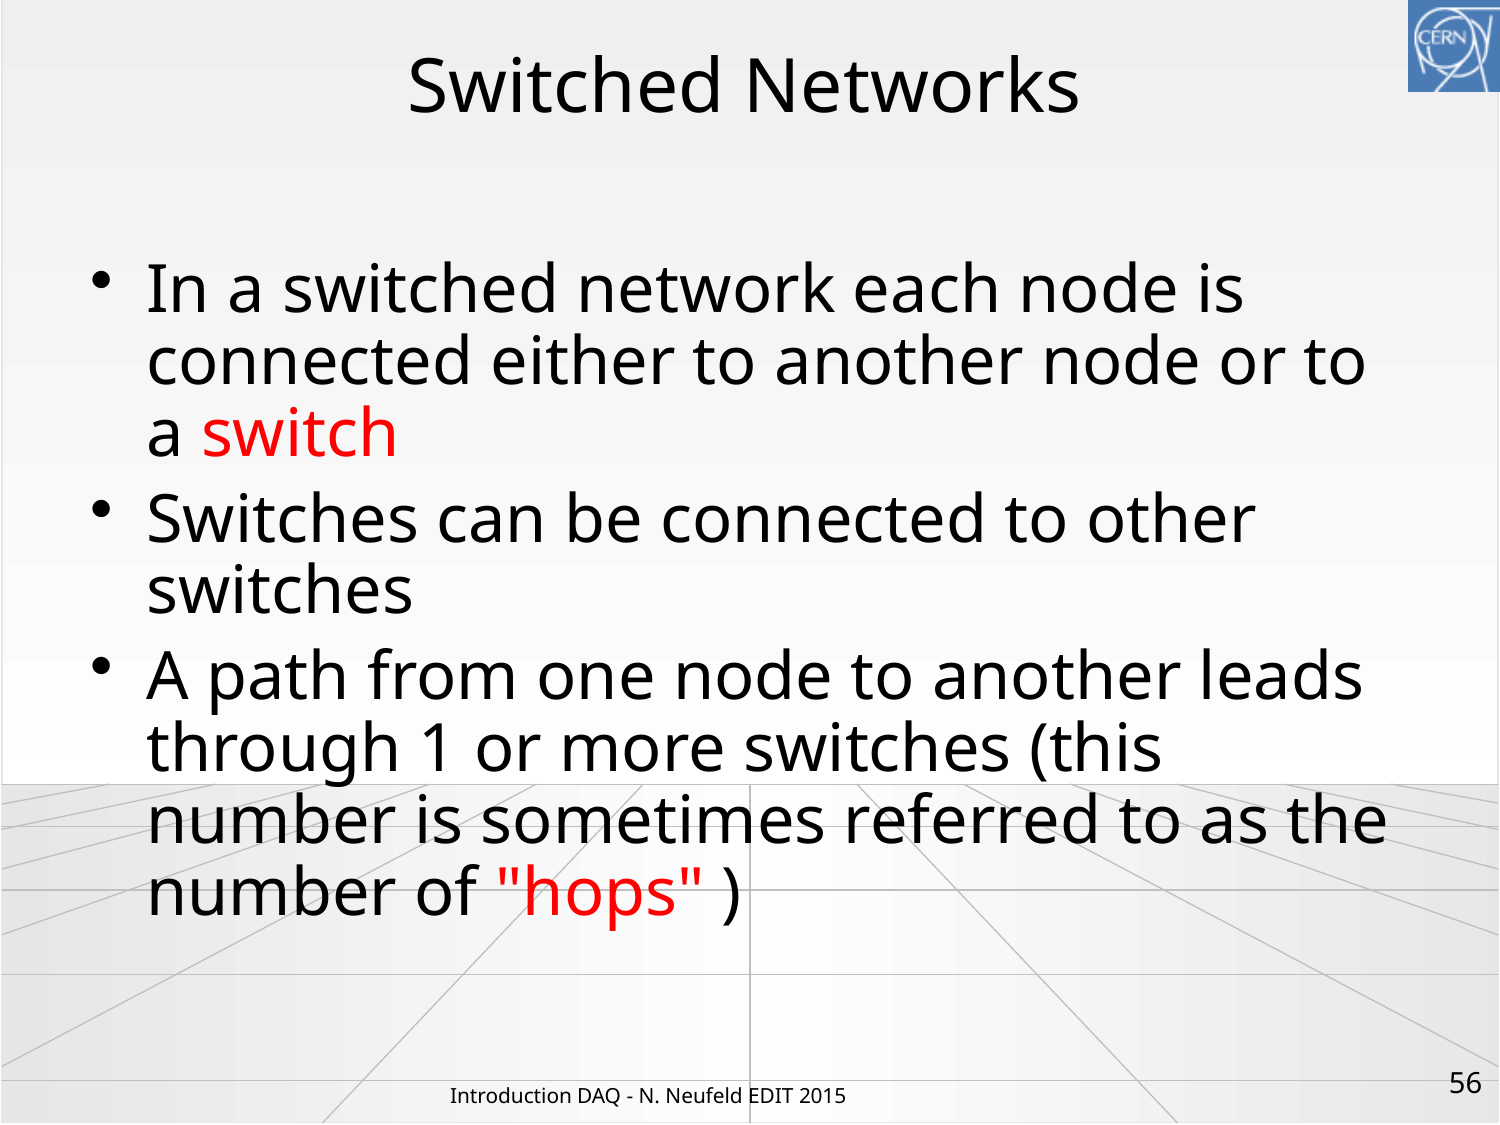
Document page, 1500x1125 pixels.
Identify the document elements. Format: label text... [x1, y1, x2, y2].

list In a switched network each node is connected either to another node or to a switch Switches can be connected to other switches A path from one node to another leads through 1 or more switches (this number is sometimes referred to as the number of "hops" ) [74, 247, 1426, 991]
picture [1421, 0, 1500, 92]
title Switched Networks [69, 0, 1421, 166]
slide_number 56 [1147, 1056, 1498, 1110]
footer Introduction DAQ - N. Neufeld EDIT 2015 [241, 1075, 1056, 1118]
